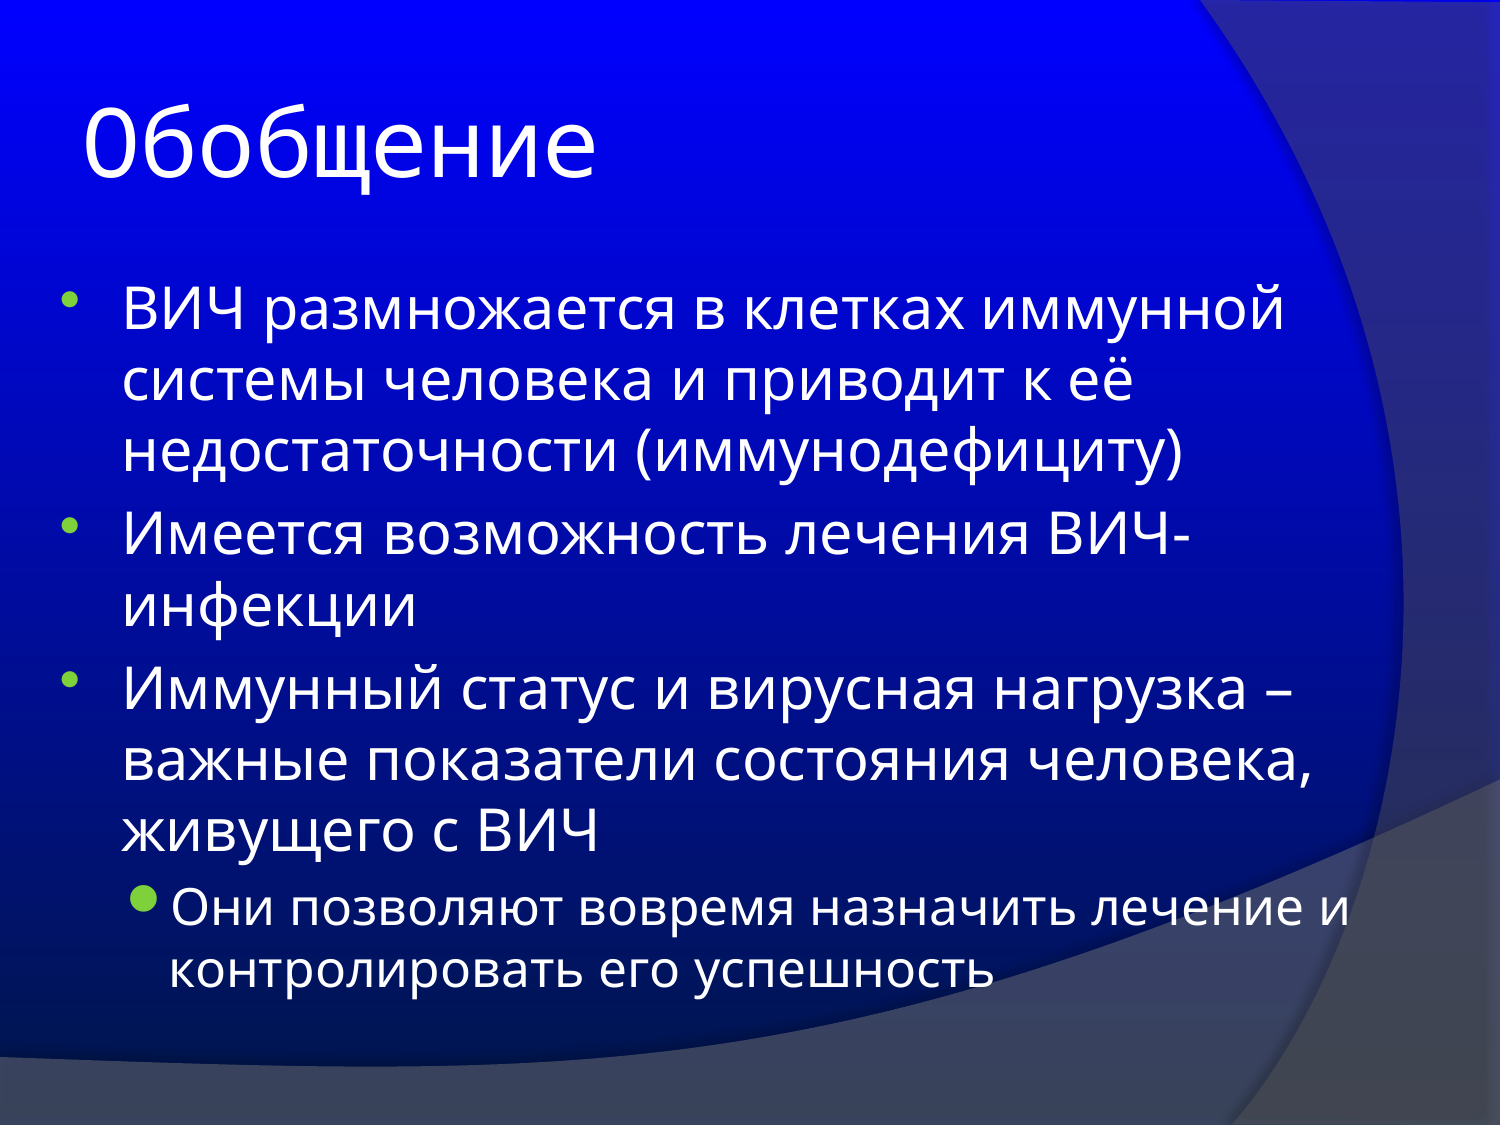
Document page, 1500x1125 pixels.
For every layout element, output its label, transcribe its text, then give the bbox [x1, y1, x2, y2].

title Обобщение [75, 45, 1300, 233]
list ВИЧ размножается в клетках иммунной системы человека и приводит к её недостаточности (иммунодефициту) Имеется возможность лечения ВИЧ-инфекции Иммунный статус и вирусная нагрузка – важные показатели состояния человека, живущего с ВИЧ Они позволяют вовремя назначить лечение и контролировать его успешность [41, 262, 1412, 1005]
